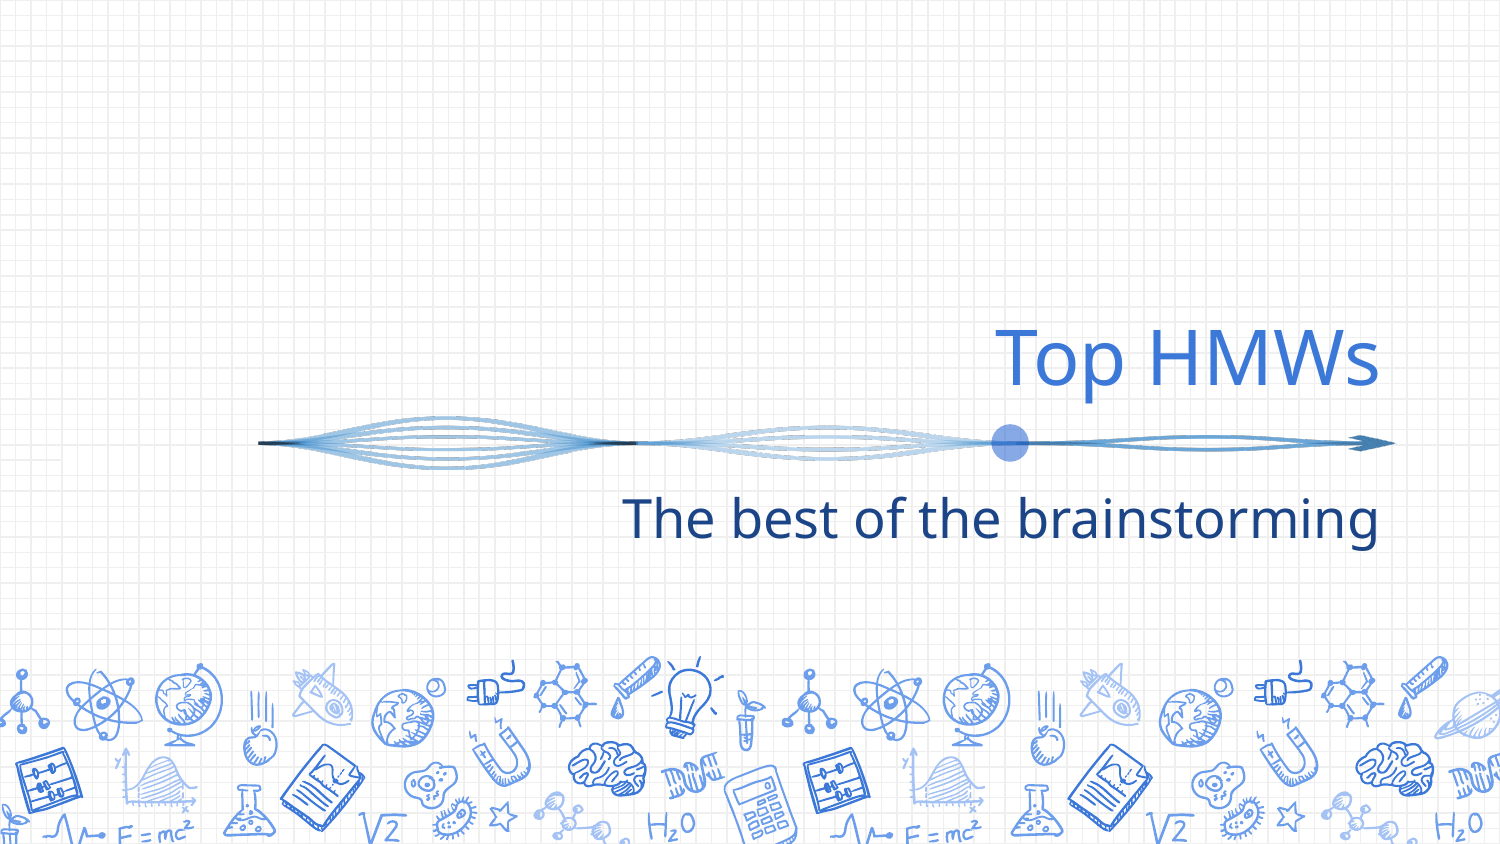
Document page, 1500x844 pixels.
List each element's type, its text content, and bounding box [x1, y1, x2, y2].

subtitle The best of the brainstorming [526, 477, 1397, 599]
title Top HMWs [526, 225, 1397, 415]
picture [258, 415, 1397, 470]
